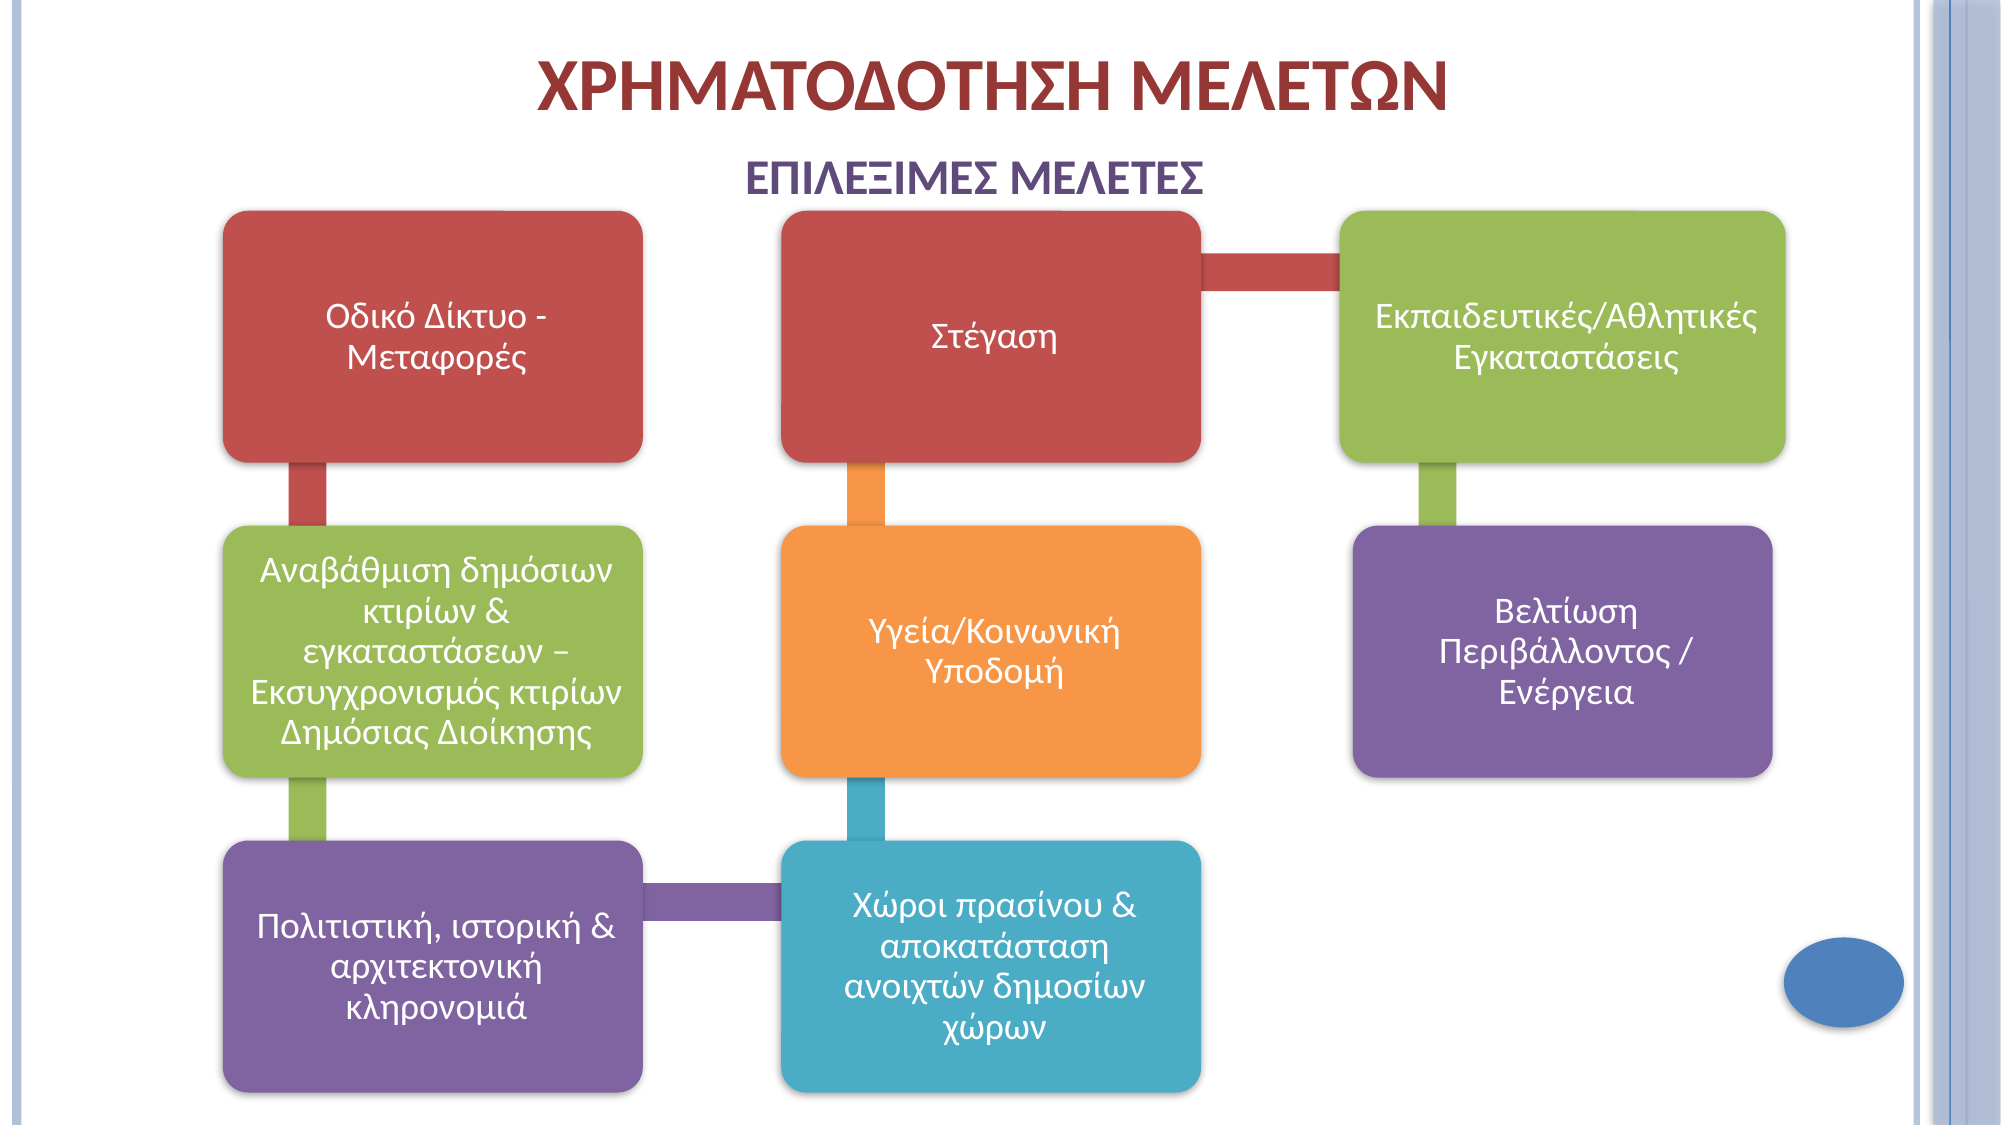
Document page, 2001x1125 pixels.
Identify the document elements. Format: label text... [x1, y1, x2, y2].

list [41, 210, 1967, 1094]
title ΧΡΗΜΑΤΟΔΟΤΗΣΗ ΜΕΛΕΤΩΝ [177, 0, 1811, 134]
text_box ΕΠΙΛΕΞΙΜΕΣ ΜΕΛΕΤΕΣ [688, 136, 1261, 206]
